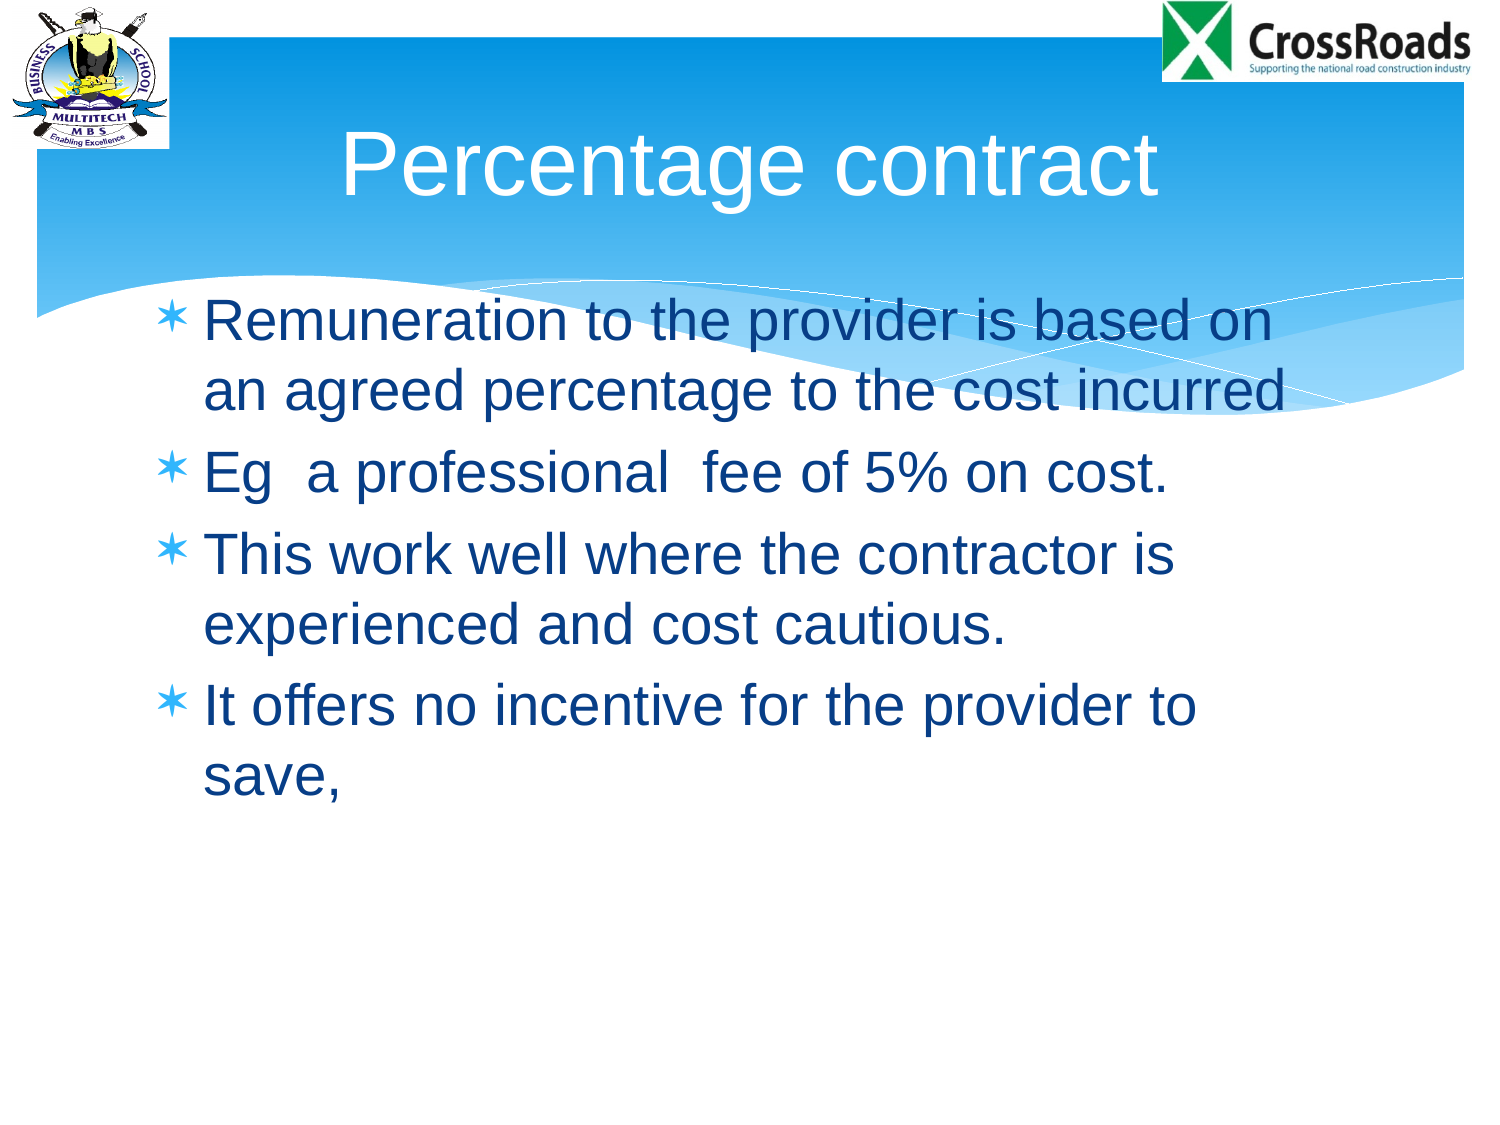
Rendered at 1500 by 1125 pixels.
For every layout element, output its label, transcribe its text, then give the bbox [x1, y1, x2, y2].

title Percentage contract [75, 55, 1425, 261]
list Remuneration to the provider is based on an agreed percentage to the cost incurred Eg a professional fee of 5% on cost. This work well where the contractor is experienced and cost cautious. It offers no incentive for the provider to save, [143, 275, 1359, 1005]
picture [1162, 0, 1472, 82]
